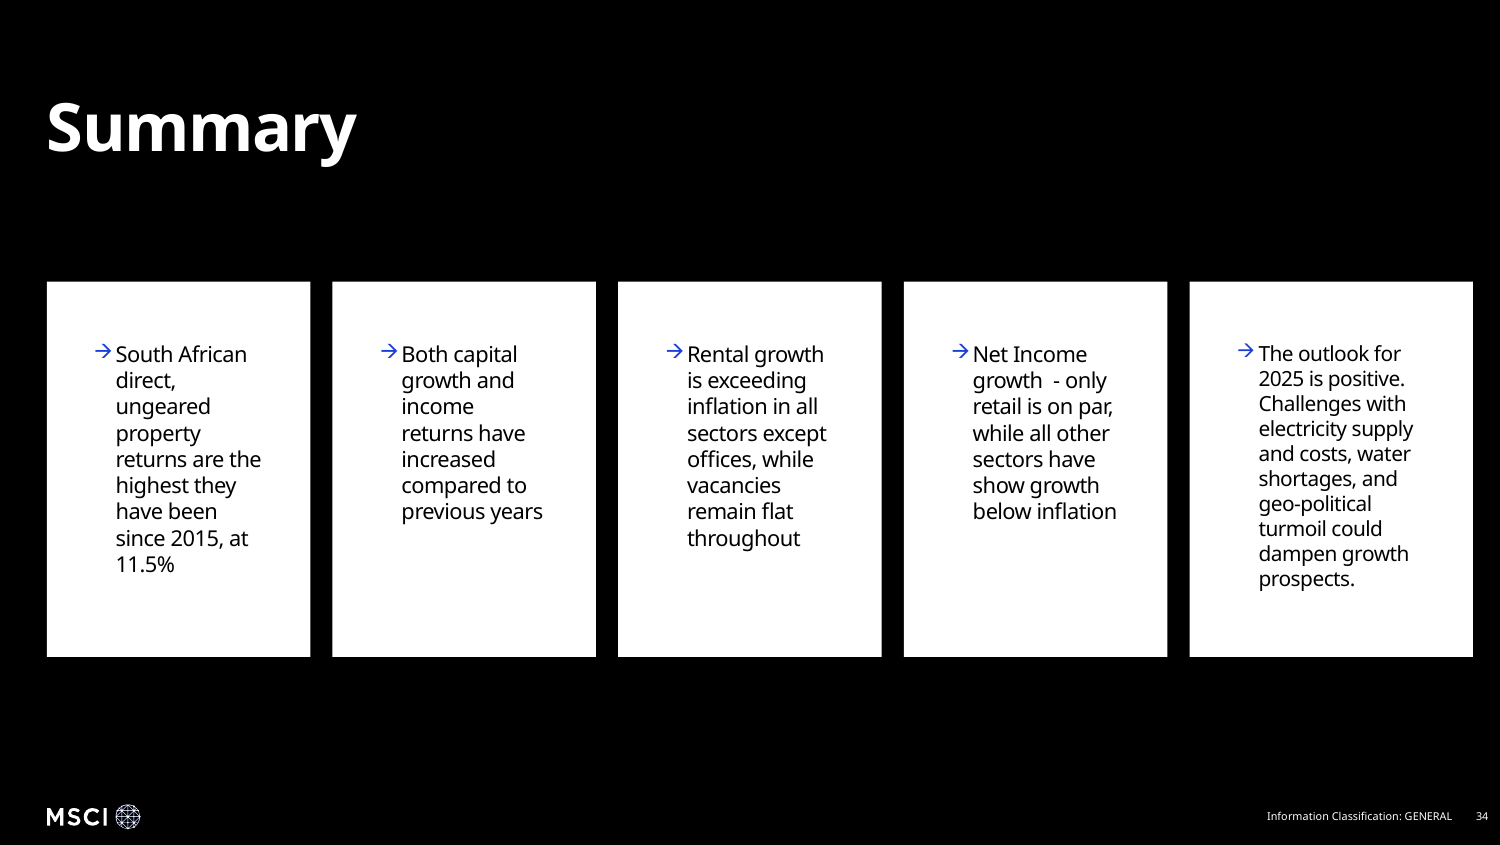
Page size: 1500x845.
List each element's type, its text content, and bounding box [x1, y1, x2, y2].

list Net Income growth - only retail is on par, while all other sectors have show growth below inflation [903, 281, 1168, 657]
title Summary [46, 94, 1407, 187]
list South African direct, ungeared property returns are the highest they have been since 2015, at 11.5% [46, 281, 311, 657]
slide_number 34 [1441, 810, 1489, 824]
list Both capital growth and income returns have increased compared to previous years [332, 281, 596, 657]
list The outlook for 2025 is positive. Challenges with electricity supply and costs, water shortages, and geo-political turmoil could dampen growth prospects. [1189, 281, 1473, 657]
list Rental growth is exceeding inflation in all sectors except offices, while vacancies remain flat throughout [618, 281, 882, 657]
